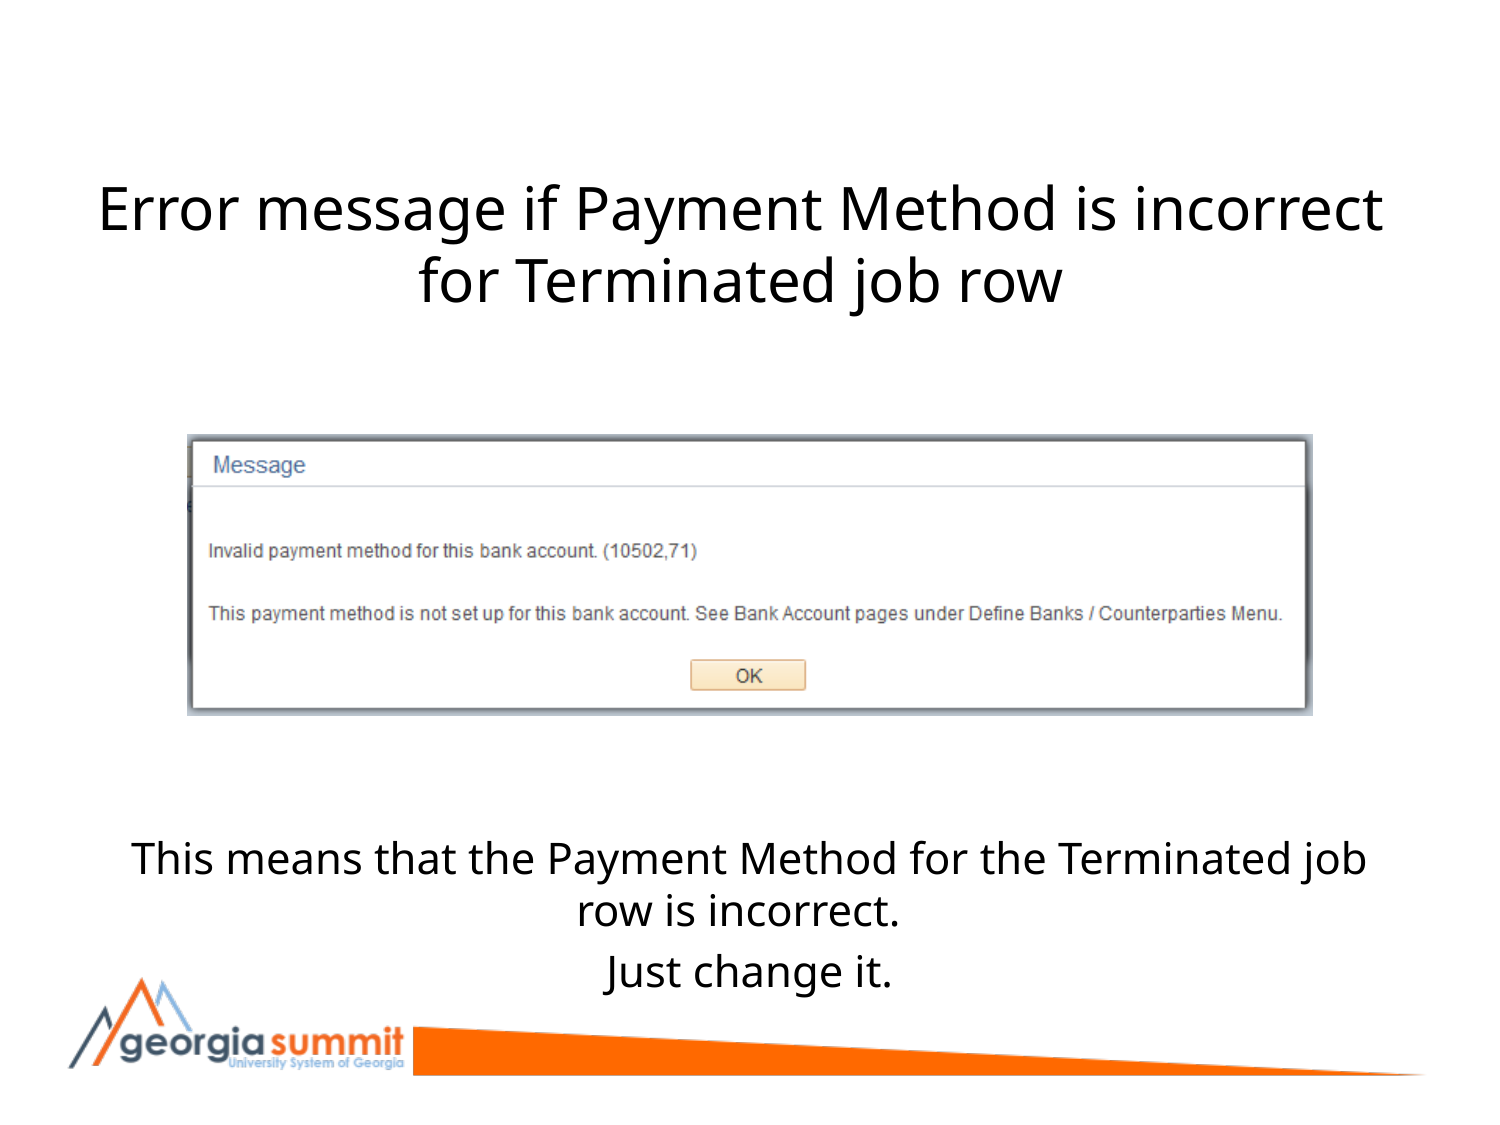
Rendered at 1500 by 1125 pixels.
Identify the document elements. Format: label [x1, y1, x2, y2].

picture [0, 13, 1493, 1125]
list [187, 434, 1313, 717]
